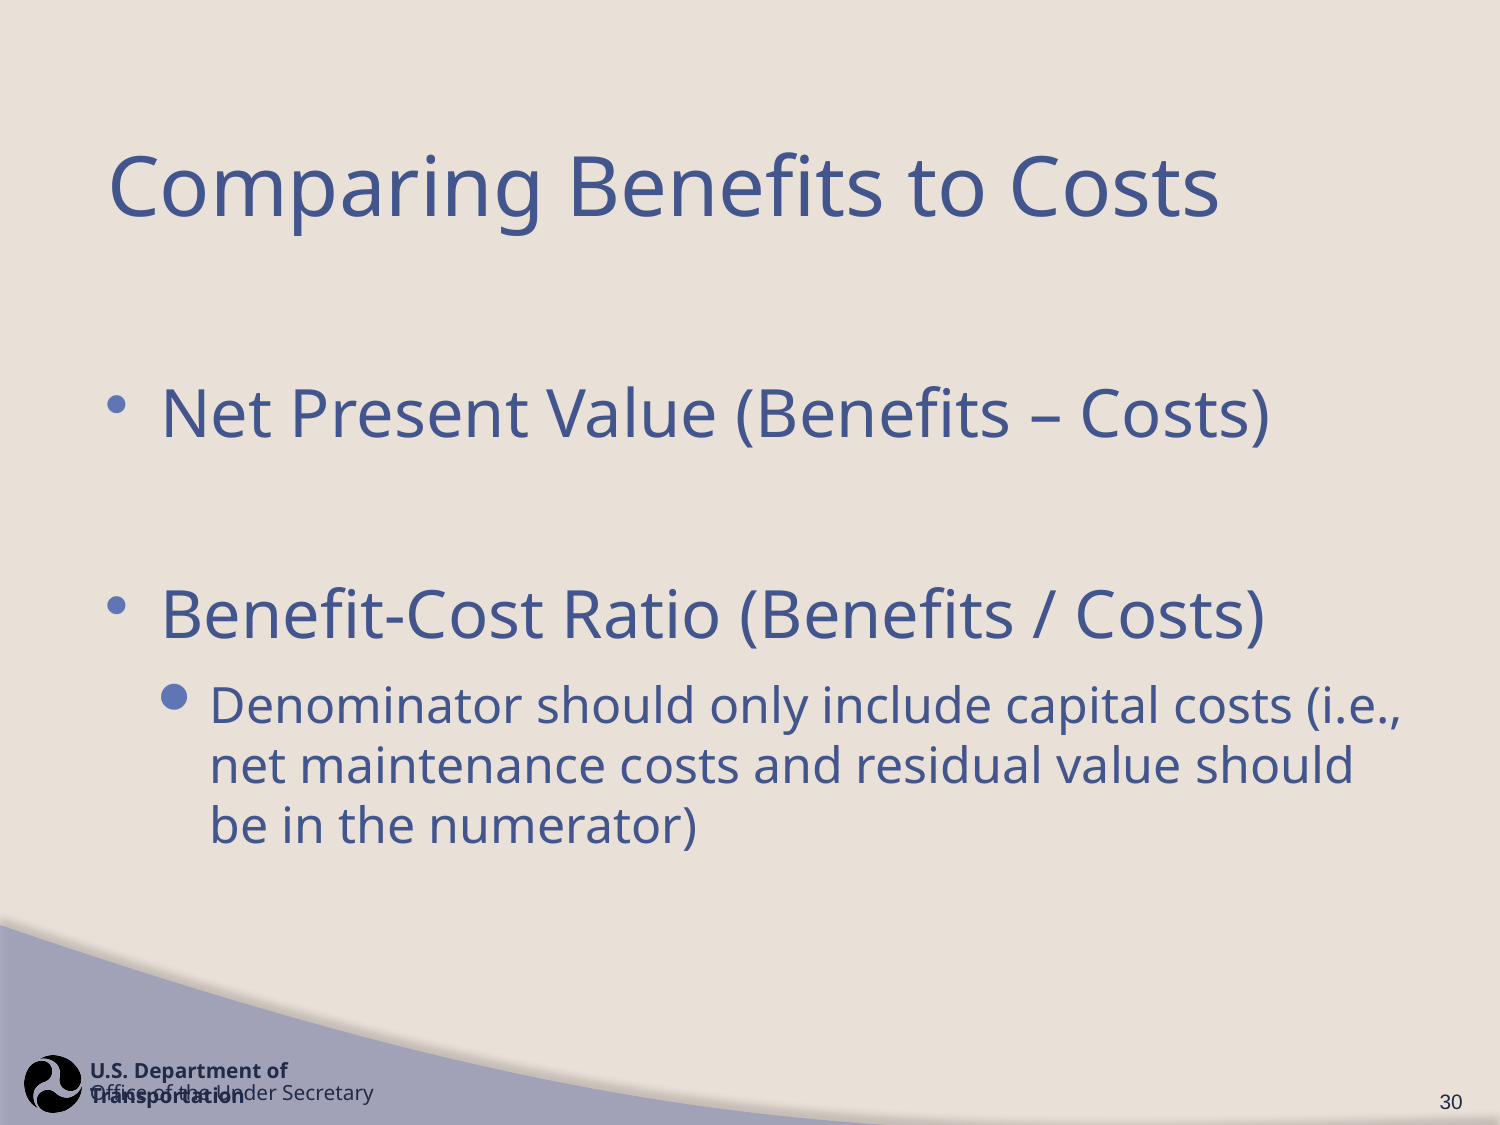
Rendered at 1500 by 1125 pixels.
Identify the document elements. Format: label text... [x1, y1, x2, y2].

picture [24, 1055, 82, 1113]
title Comparing Benefits to Costs [99, 91, 1500, 275]
slide_number 30 [1337, 1053, 1463, 1114]
list Net Present Value (Benefits – Costs) Benefit-Cost Ratio (Benefits / Costs) Denominator should only include capital costs (i.e., net maintenance costs and residual value should be in the numerator) [73, 262, 1425, 1053]
